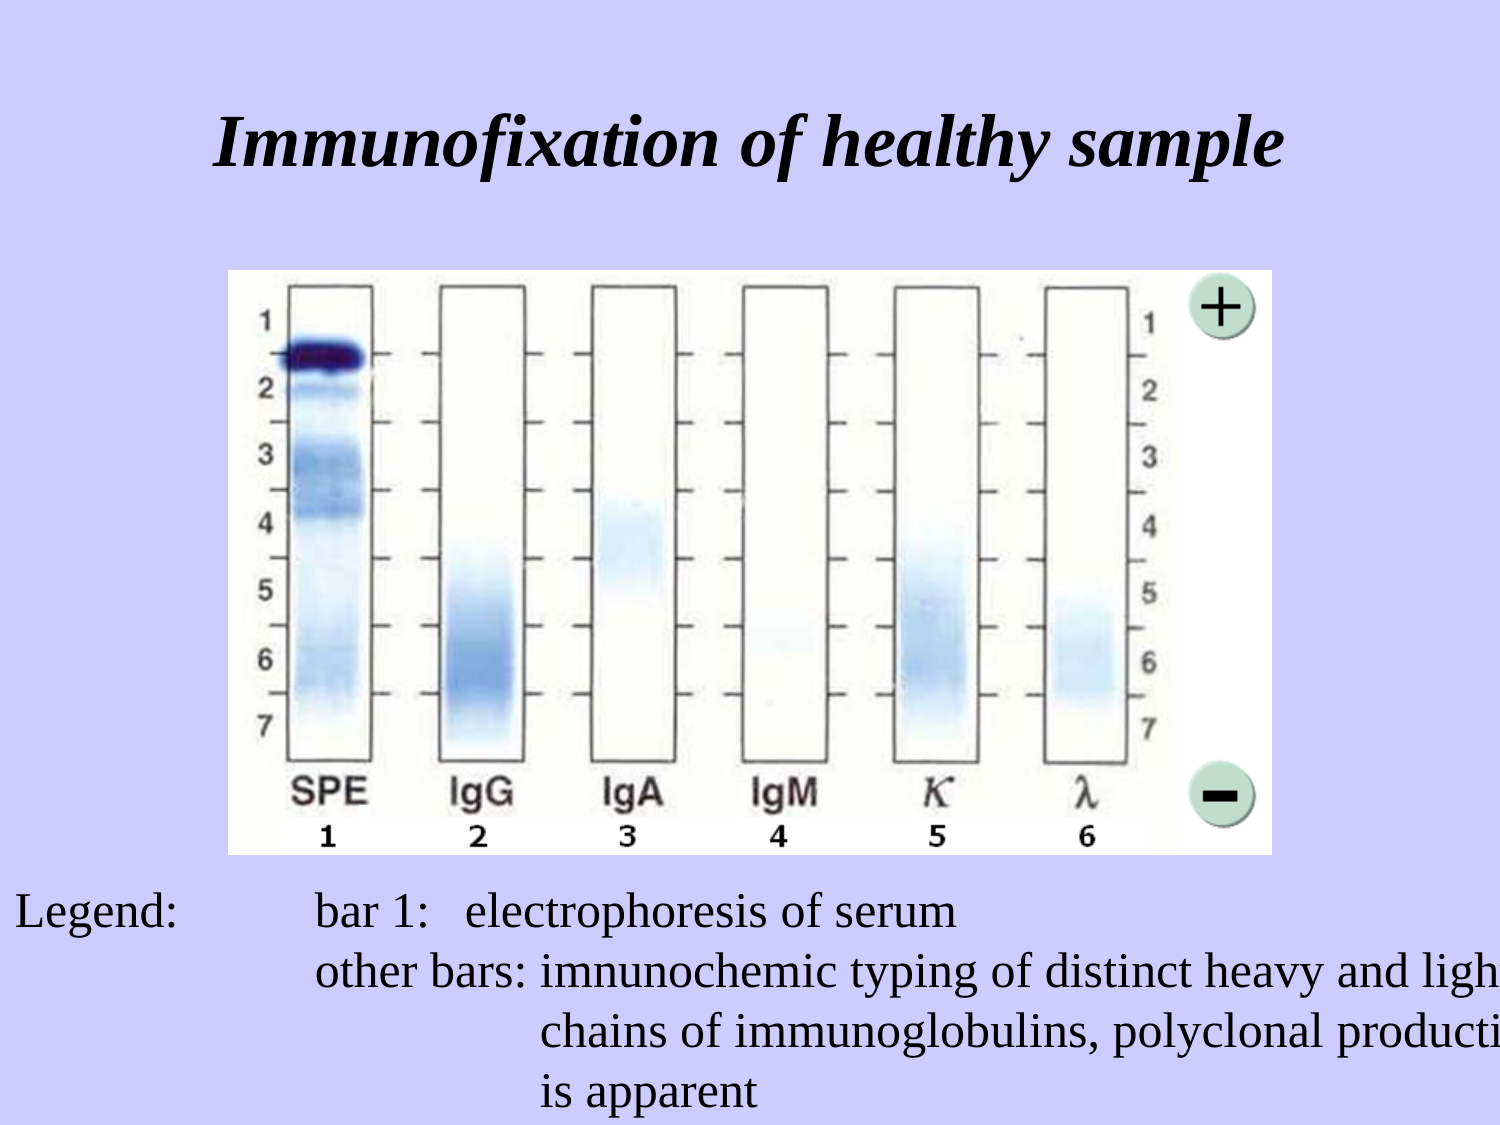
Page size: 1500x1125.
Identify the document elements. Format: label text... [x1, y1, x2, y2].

picture [228, 270, 1273, 855]
title Immunofixation of healthy sample [112, 42, 1388, 231]
text_box Legend: bar 1: electrophoresis of serum other bars: imnunochemic typing of distinct heavy and light chains of immunoglobulins, polyclonal production is apparent [0, 870, 1500, 1125]
